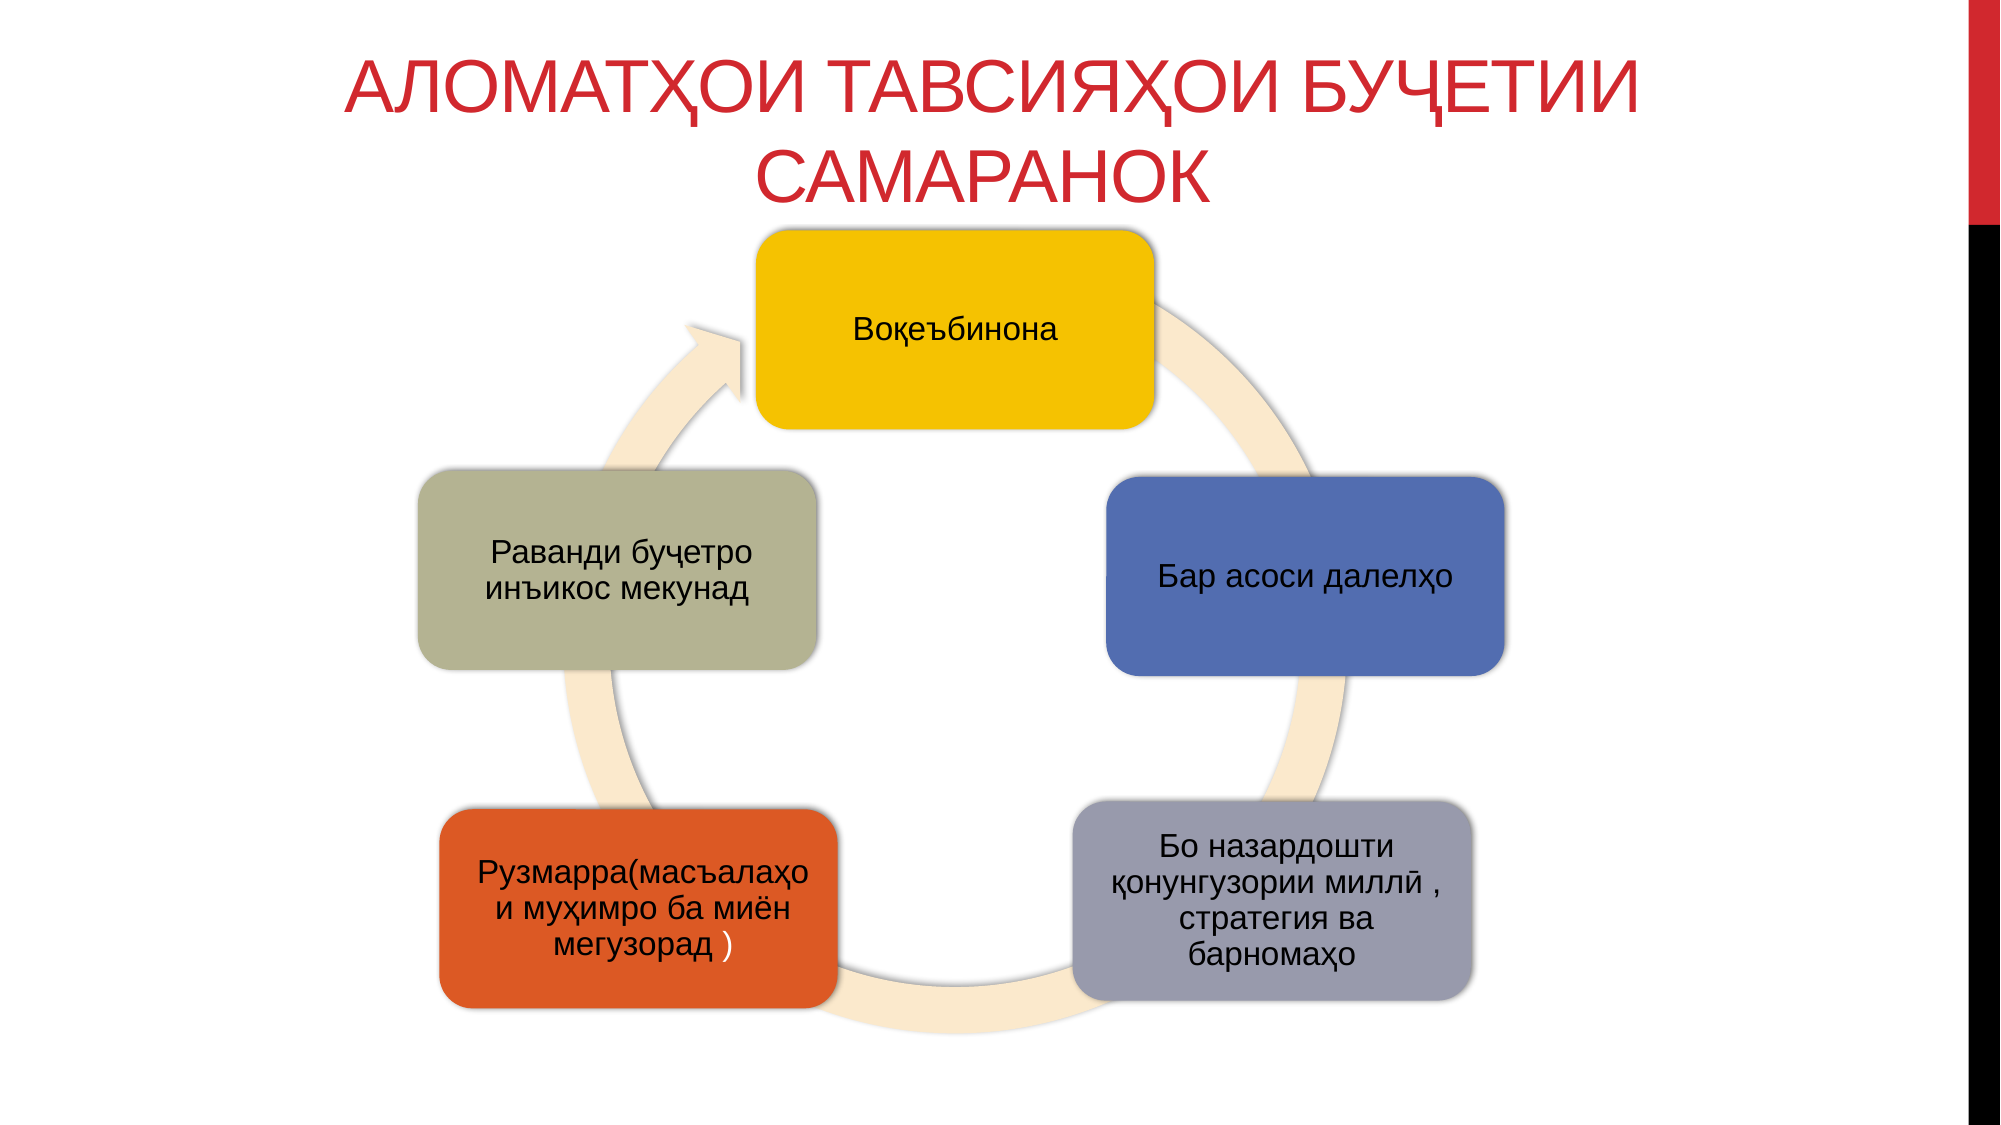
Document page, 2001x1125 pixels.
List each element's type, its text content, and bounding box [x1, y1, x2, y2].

title Аломатҳои тавсияҳои буҷетии самаранок [99, 0, 1886, 225]
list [58, 224, 1852, 1069]
